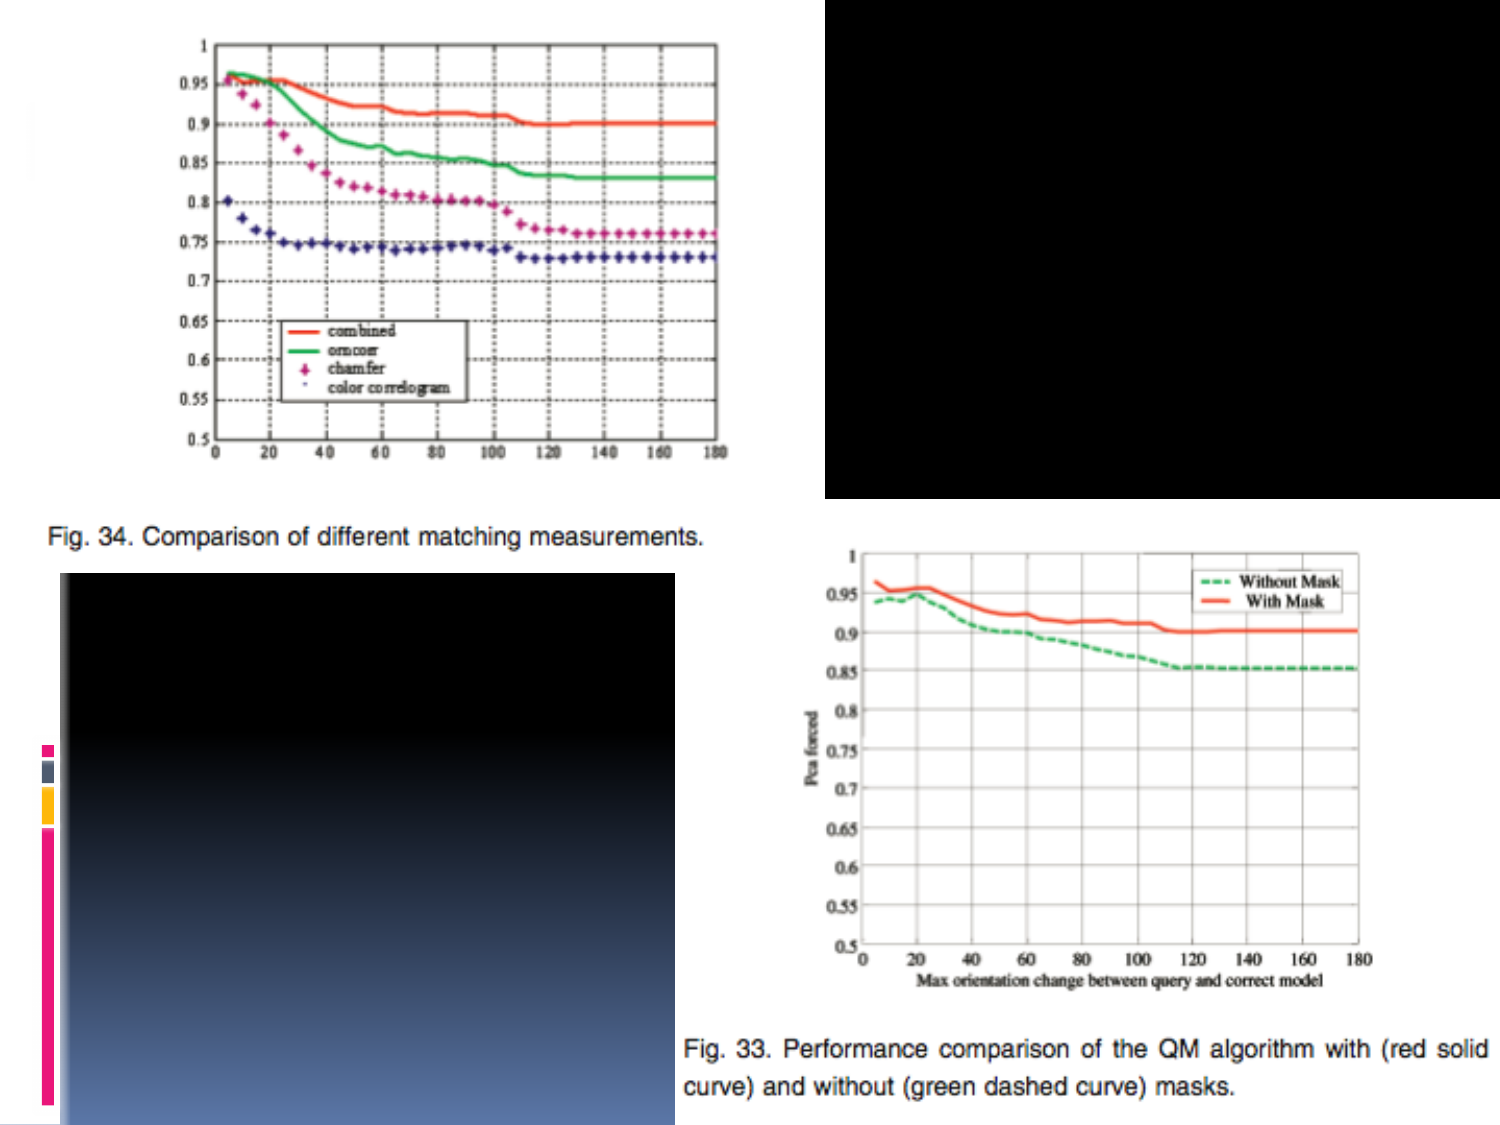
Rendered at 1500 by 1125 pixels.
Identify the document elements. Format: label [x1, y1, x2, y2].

picture [674, 499, 1500, 1125]
picture [34, 0, 826, 574]
